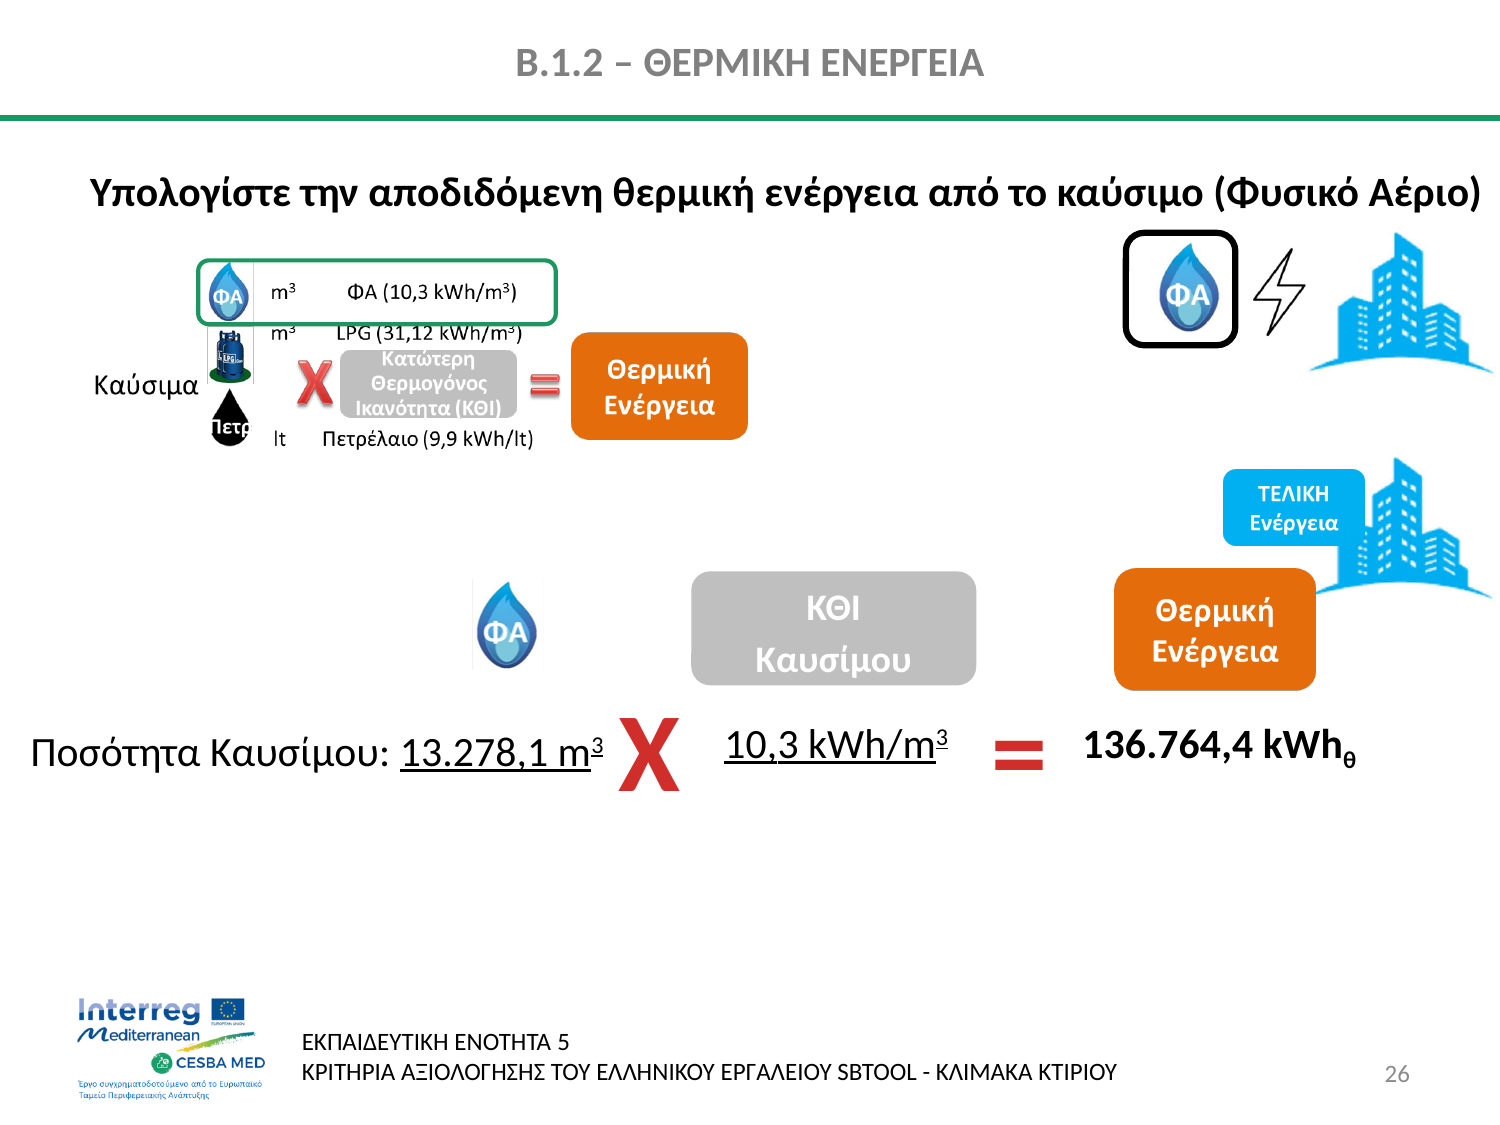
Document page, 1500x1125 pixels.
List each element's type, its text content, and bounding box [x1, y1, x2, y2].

picture [1444, 558, 1455, 566]
picture [1317, 487, 1327, 501]
picture [1304, 487, 1314, 501]
text_box = [976, 671, 1063, 822]
text_box X [603, 671, 696, 822]
picture [1402, 555, 1408, 562]
text_box ΚΘΙ Καυσίμου [689, 594, 979, 688]
text_box Υπολογίστε την αποδιδόμενη θερμική ενέργεια από το καύσιμο (Φυσικό Αέριο) [74, 157, 1499, 594]
picture [1259, 487, 1269, 500]
picture [1285, 519, 1294, 534]
picture [1402, 539, 1408, 546]
picture [463, 578, 547, 671]
picture [1443, 539, 1455, 547]
picture [1426, 545, 1436, 550]
picture [1223, 469, 1230, 476]
slide_number 26 [1074, 1042, 1425, 1103]
picture [1444, 548, 1455, 556]
title B.1.2 – ΘΕΡΜΙΚΗ ΕΝΕΡΓΕΙΑ [0, 0, 1500, 121]
picture [1426, 538, 1436, 543]
picture [1274, 514, 1281, 525]
picture [1251, 227, 1500, 385]
picture [1326, 519, 1337, 530]
picture [1358, 554, 1367, 559]
picture [1297, 520, 1304, 534]
picture [1309, 519, 1316, 525]
picture [74, 260, 748, 470]
picture [1272, 487, 1280, 501]
picture [1144, 240, 1229, 333]
picture [1283, 486, 1294, 501]
picture [1410, 545, 1416, 552]
picture [1320, 520, 1324, 530]
text_box 136.764,4 kWhθ [1067, 709, 1372, 781]
picture [75, 995, 268, 1101]
picture [1426, 559, 1436, 565]
text_box Ποσότητα Καυσίμου: 13.278,1 m3 [15, 716, 603, 782]
picture [1426, 567, 1436, 572]
picture [1444, 567, 1455, 575]
picture [1426, 552, 1436, 557]
picture [1113, 451, 1500, 692]
text_box 10,3 kWh/m3 [709, 709, 964, 774]
picture [1252, 516, 1259, 530]
picture [1262, 520, 1271, 530]
